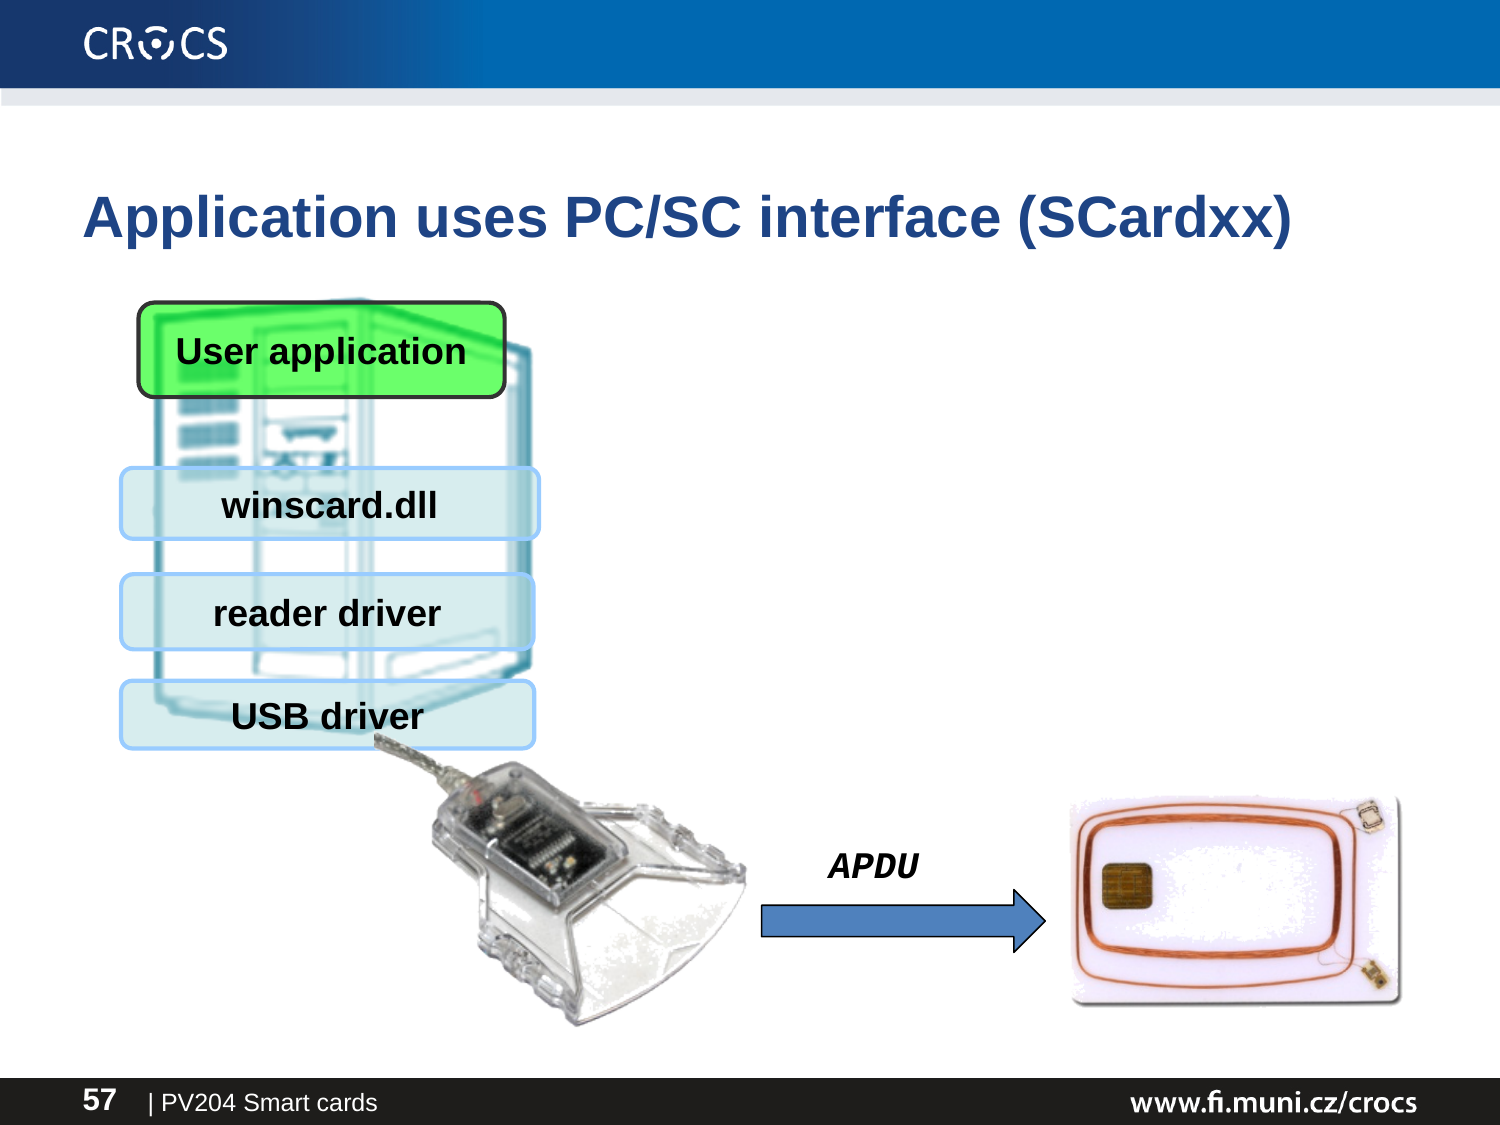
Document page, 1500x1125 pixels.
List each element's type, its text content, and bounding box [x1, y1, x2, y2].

picture [0, 0, 1500, 1125]
slide_number 57 [82, 1078, 148, 1125]
text_box APDU [814, 834, 934, 894]
title Application uses PC/SC interface (SCardxx) [82, 148, 1433, 280]
text_box [782, 889, 1036, 953]
footer | PV204 Smart cards [148, 1078, 987, 1125]
